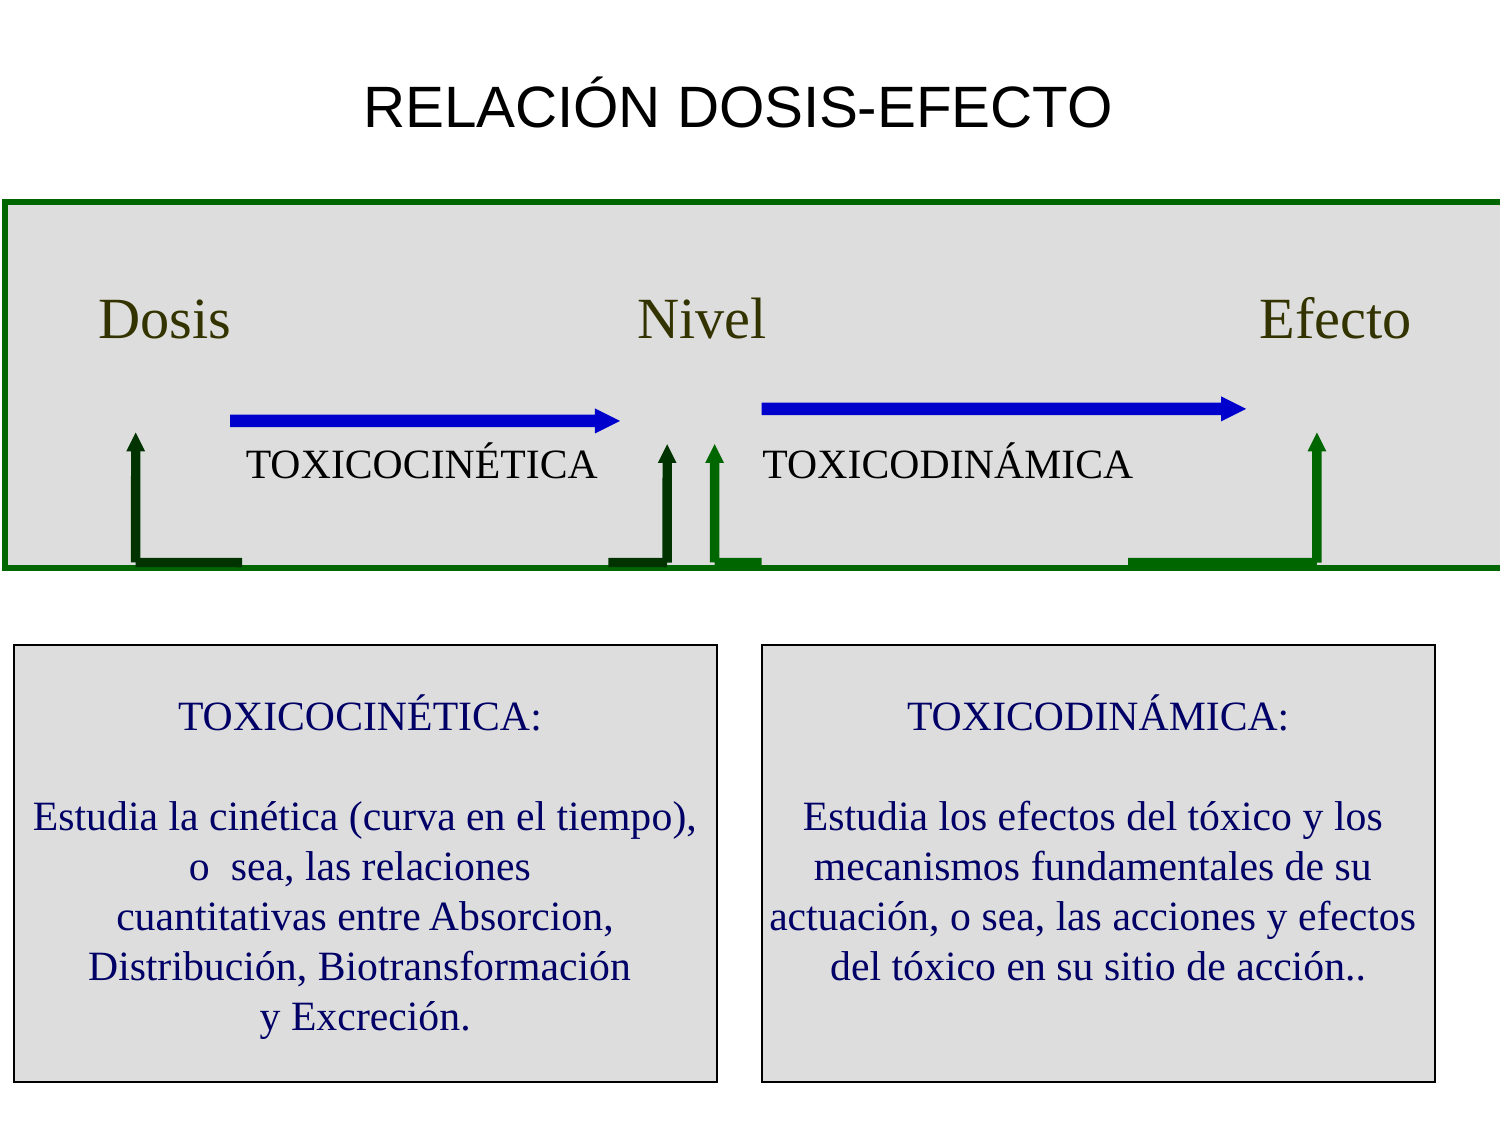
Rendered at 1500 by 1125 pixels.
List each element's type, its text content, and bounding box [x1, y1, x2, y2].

text_box [710, 444, 719, 562]
title RELACIÓN DOSIS-EFECTO [82, 31, 1394, 169]
text_box TOXICOCINÉTICA: Estudia la cinética (curva en el tiempo), o sea, las relaciones cuantitativas entre Absorcion, Distribución, Biotransformación y Excreción. [13, 645, 717, 1083]
text_box [131, 432, 140, 562]
text_box [1312, 432, 1322, 562]
text_box TOXICODINÁMICA: Estudia los efectos del tóxico y los mecanismos fundamentales de su actuación, o sea, las acciones y efectos del tóxico en su sitio de acción.. [761, 645, 1436, 1083]
text_box Dosis Nivel Efecto TOXICOCINÉTICA TOXICODINÁMICA [5, 201, 1500, 568]
text_box [761, 404, 1247, 414]
text_box [230, 416, 621, 426]
text_box [663, 444, 672, 562]
